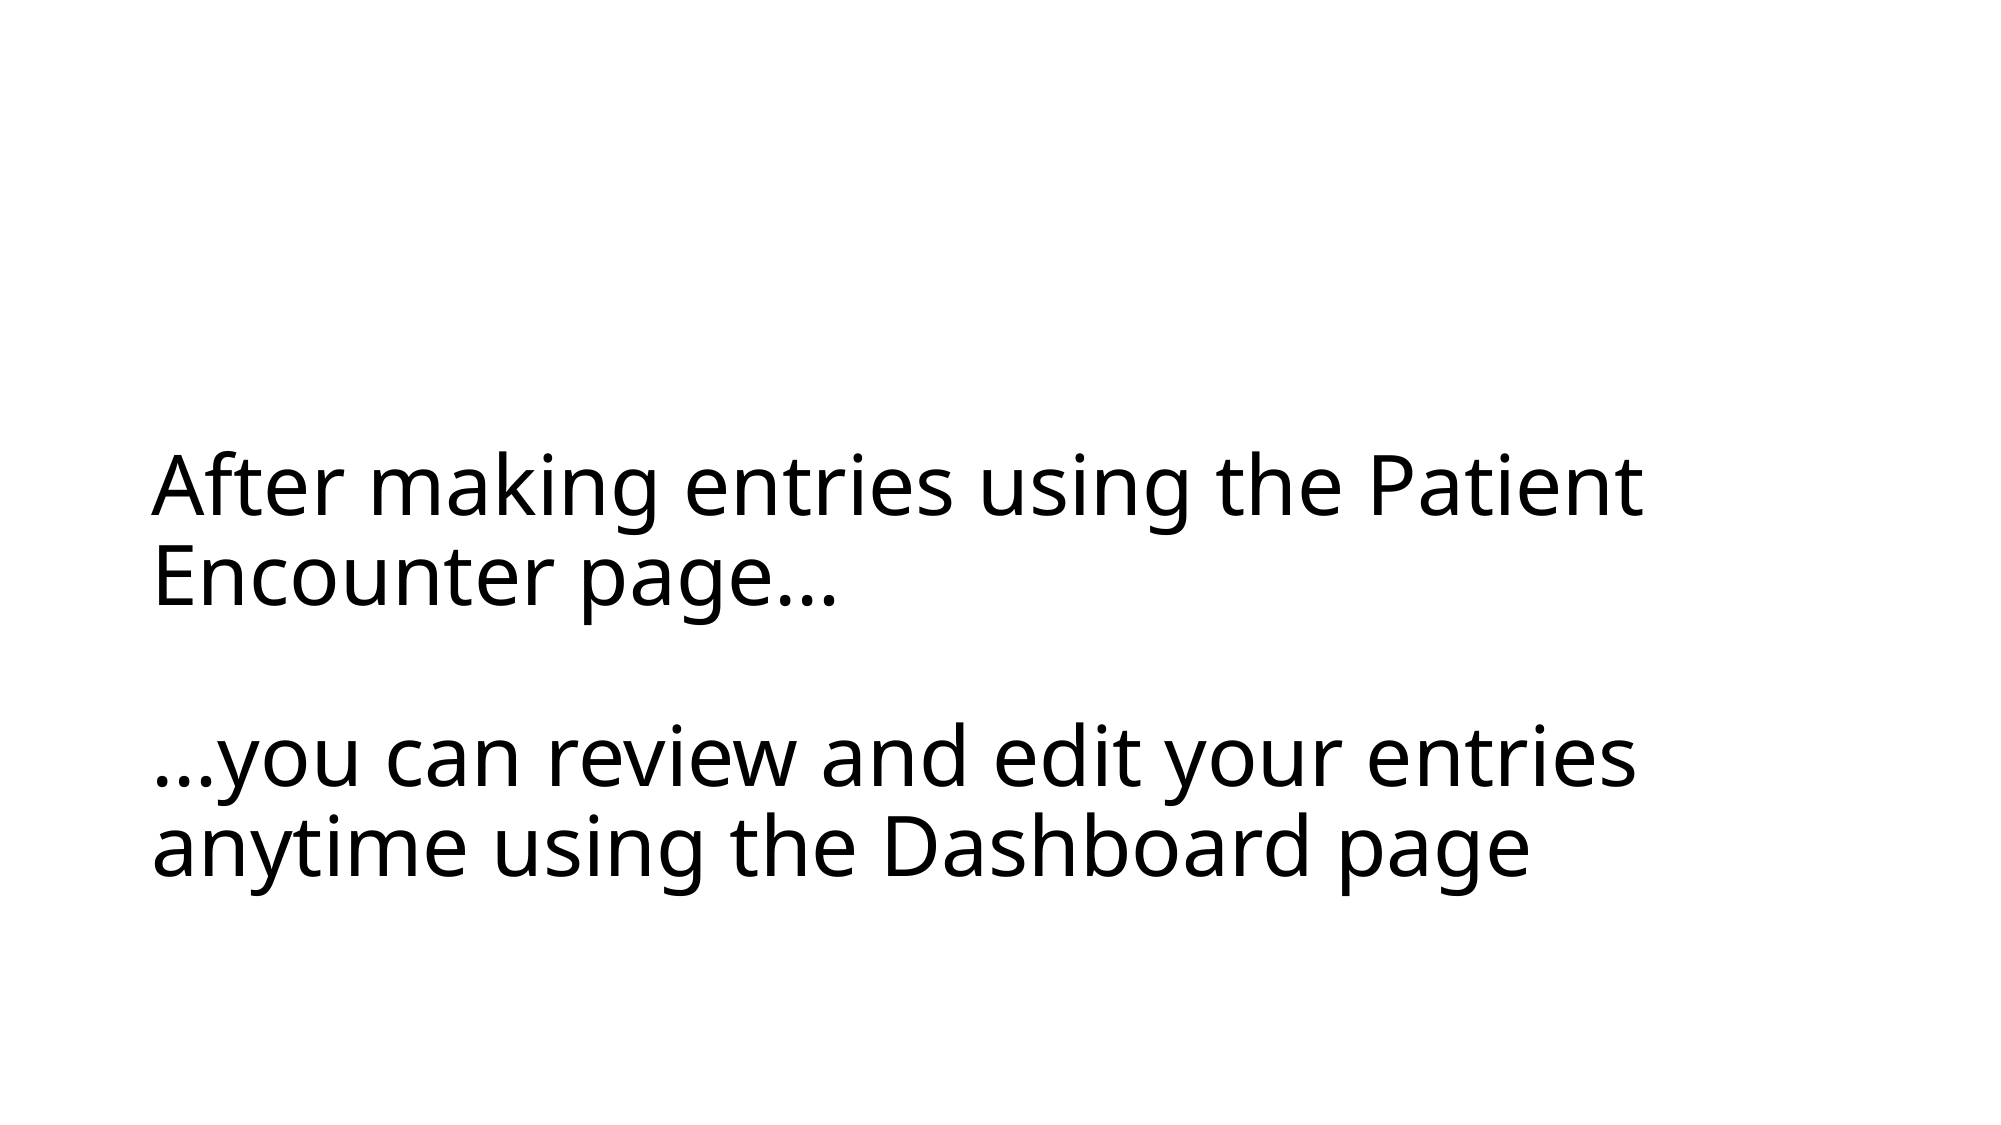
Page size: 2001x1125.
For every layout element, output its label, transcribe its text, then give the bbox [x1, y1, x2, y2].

title After making entries using the Patient Encounter page… …you can review and edit your entries anytime using the Dashboard page [136, 434, 1862, 752]
list [136, 752, 1862, 999]
